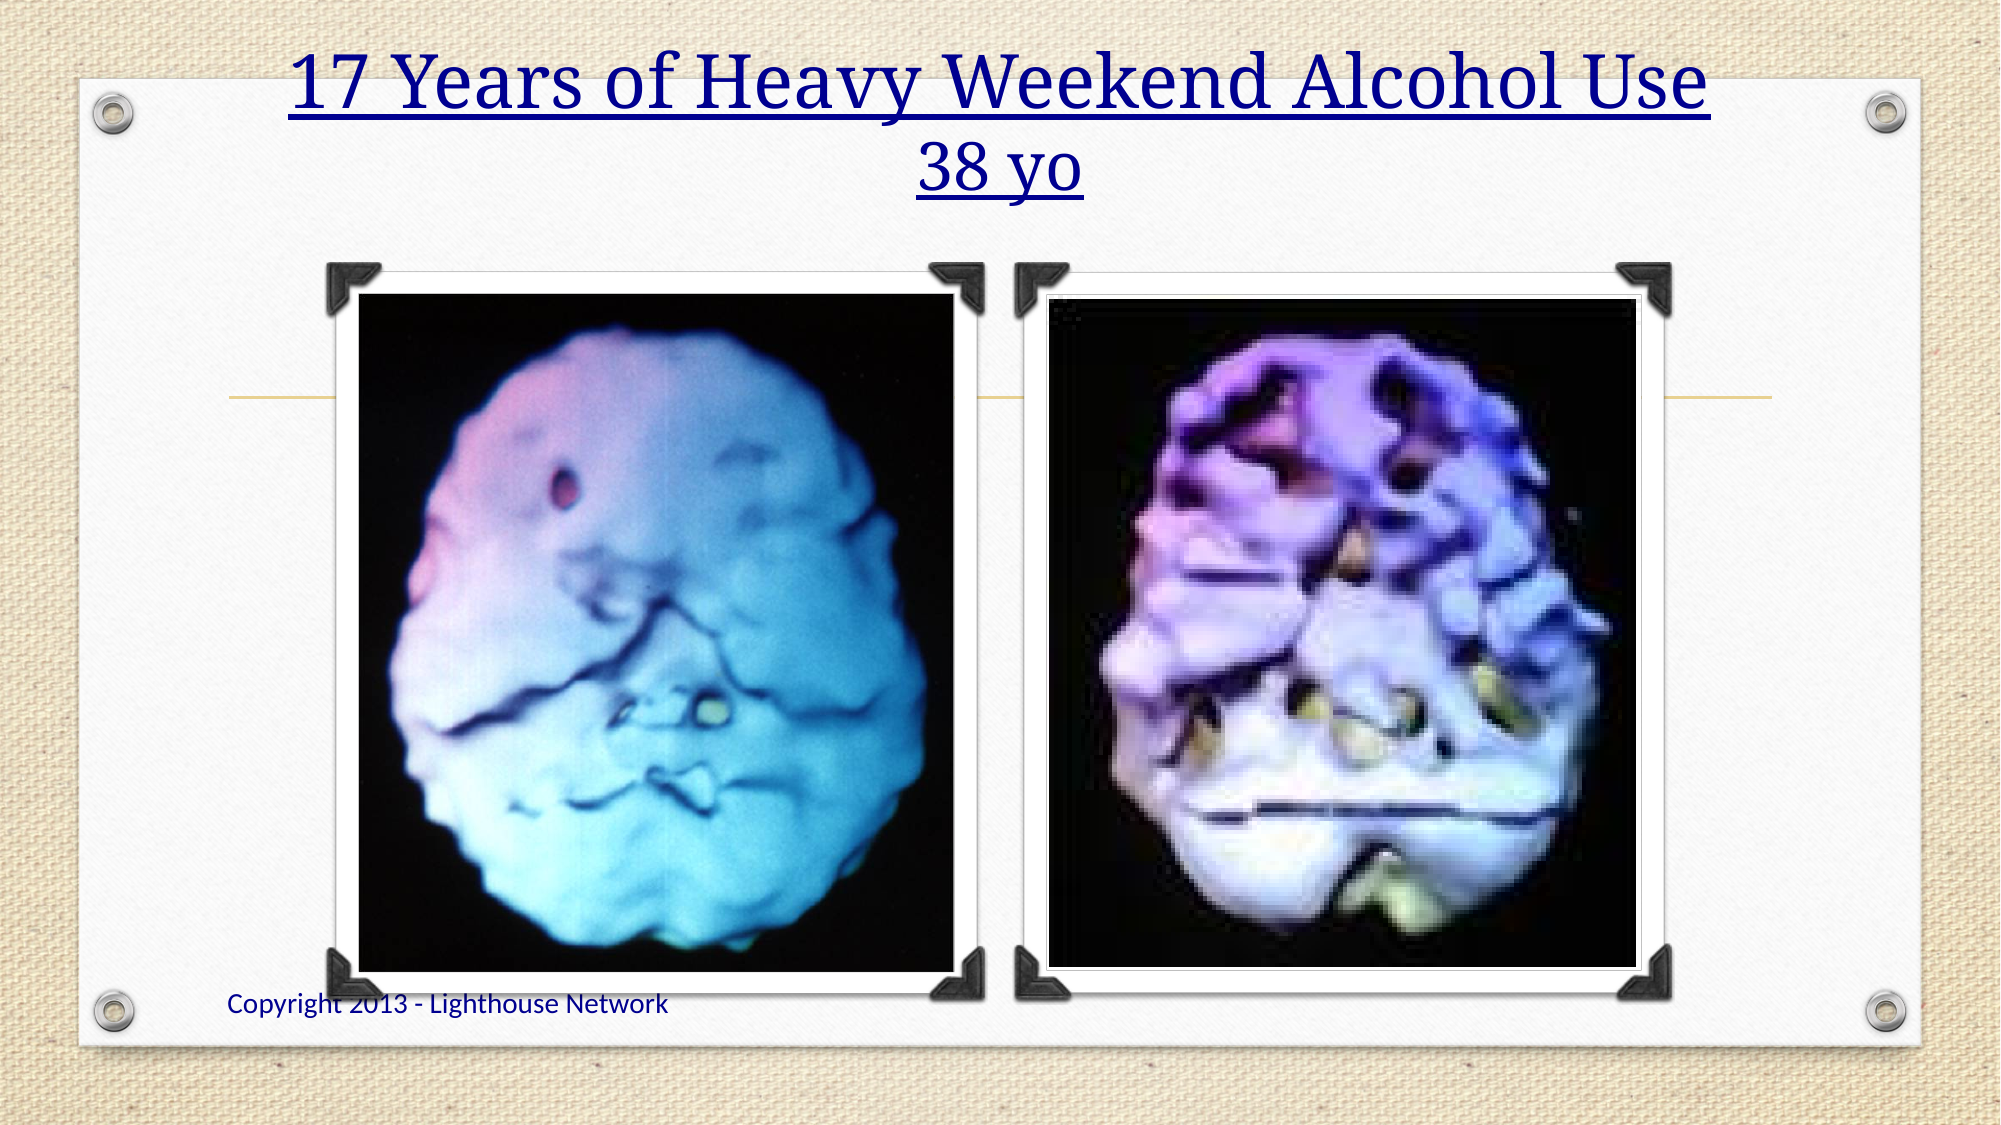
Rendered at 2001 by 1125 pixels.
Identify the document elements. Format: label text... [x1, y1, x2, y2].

text_box Copyright 2013 - Lighthouse Network [219, 977, 1404, 1027]
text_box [324, 262, 988, 1006]
title 17 Years of Heavy Weekend Alcohol Use 38 yo [249, 24, 1751, 213]
picture [0, 0, 2001, 1125]
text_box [1012, 262, 1676, 1006]
